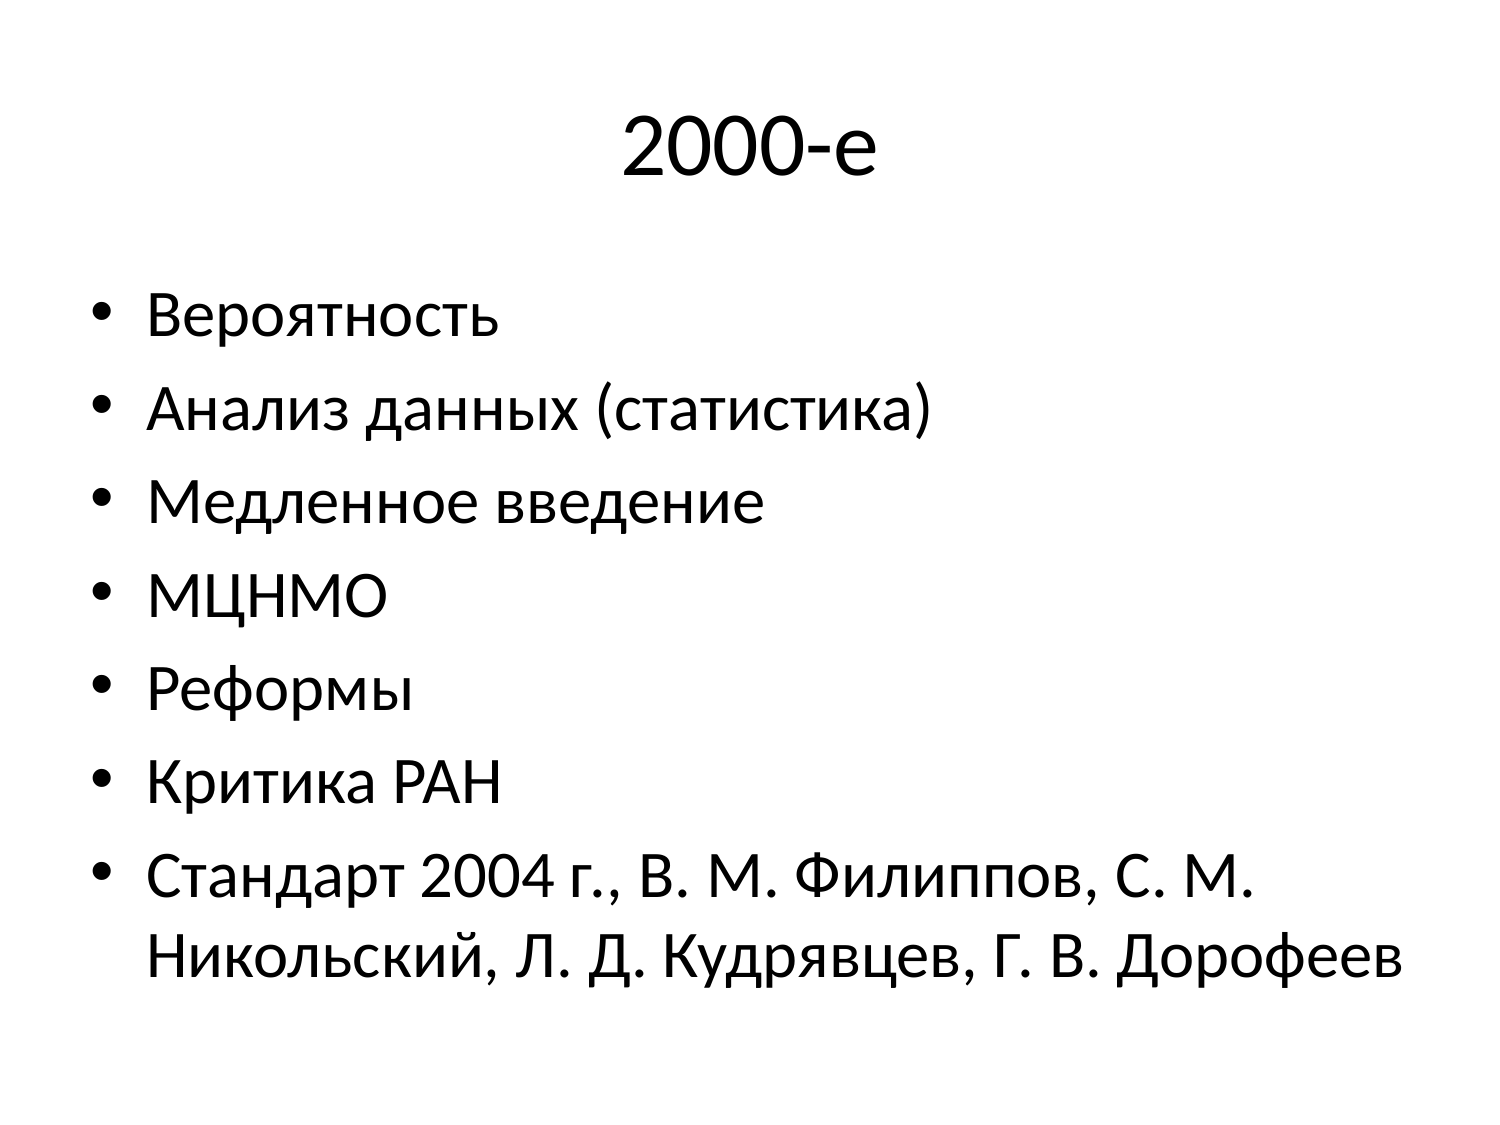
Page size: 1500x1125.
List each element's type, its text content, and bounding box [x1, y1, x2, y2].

title 2000-е [75, 45, 1425, 233]
list Вероятность Анализ данных (статистика) Медленное введение МЦНМО Реформы Критика РАН Стандарт 2004 г., В. М. Филиппов, С. М. Никольский, Л. Д. Кудрявцев, Г. В. Дорофеев [75, 262, 1425, 1005]
